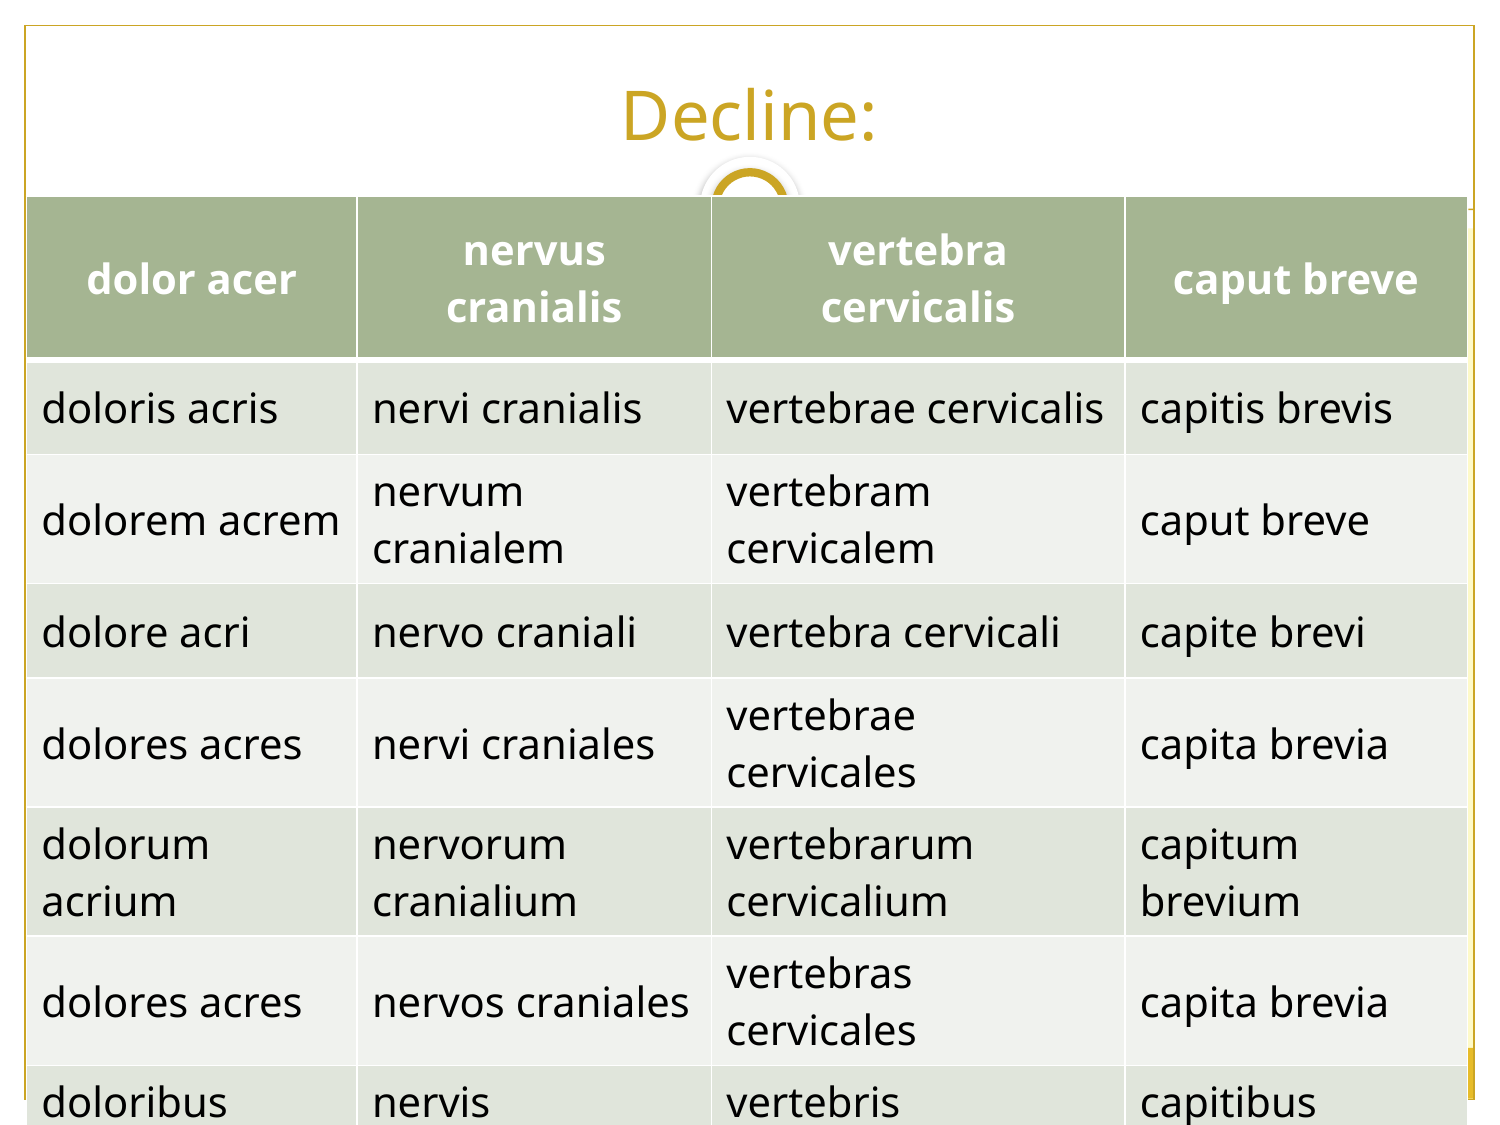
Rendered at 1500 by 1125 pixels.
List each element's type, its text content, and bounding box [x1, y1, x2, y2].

table_header vertebra cervicalis [712, 197, 1124, 357]
table_header caput breve [1126, 197, 1467, 357]
table_cell vertebram cervicalem [712, 455, 1124, 583]
table_cell vertebra cervicali [712, 584, 1124, 677]
table_cell dolorem acrem [27, 455, 356, 583]
table_cell capitis brevis [1126, 363, 1467, 454]
table_cell capitum brevium [1126, 808, 1467, 935]
table_cell nervi craniales [358, 679, 711, 806]
table_cell doloribus acribus [27, 1066, 356, 1125]
table_cell nervos craniales [358, 937, 711, 1065]
table_cell vertebrae cervicalis [712, 363, 1124, 454]
table_cell vertebras cervicales [712, 937, 1124, 1065]
table_header dolor acer [27, 197, 356, 357]
table_cell vertebris cervicalibus [712, 1066, 1124, 1125]
table_cell nervum cranialem [358, 455, 711, 583]
table_cell nervis cranialibus [358, 1066, 711, 1125]
table_cell vertebrarum cervicalium [712, 808, 1124, 935]
table_cell nervo craniali [358, 584, 711, 677]
table_cell caput breve [1126, 455, 1467, 583]
table_cell dolore acri [27, 584, 356, 677]
table_header nervus cranialis [358, 197, 711, 357]
table_cell capite brevi [1126, 584, 1467, 677]
table_cell capita brevia [1126, 679, 1467, 806]
table_cell vertebrae cervicales [712, 679, 1124, 806]
table_cell capitibus brevibus [1126, 1066, 1467, 1125]
table_cell nervorum cranialium [358, 808, 711, 935]
table_cell doloris acris [27, 363, 356, 454]
title Decline: [49, 37, 1450, 162]
table_cell dolorum acrium [27, 808, 356, 935]
table_cell capita brevia [1126, 937, 1467, 1065]
table_cell dolores acres [27, 679, 356, 806]
table_cell dolores acres [27, 937, 356, 1065]
table_cell nervi cranialis [358, 363, 711, 454]
